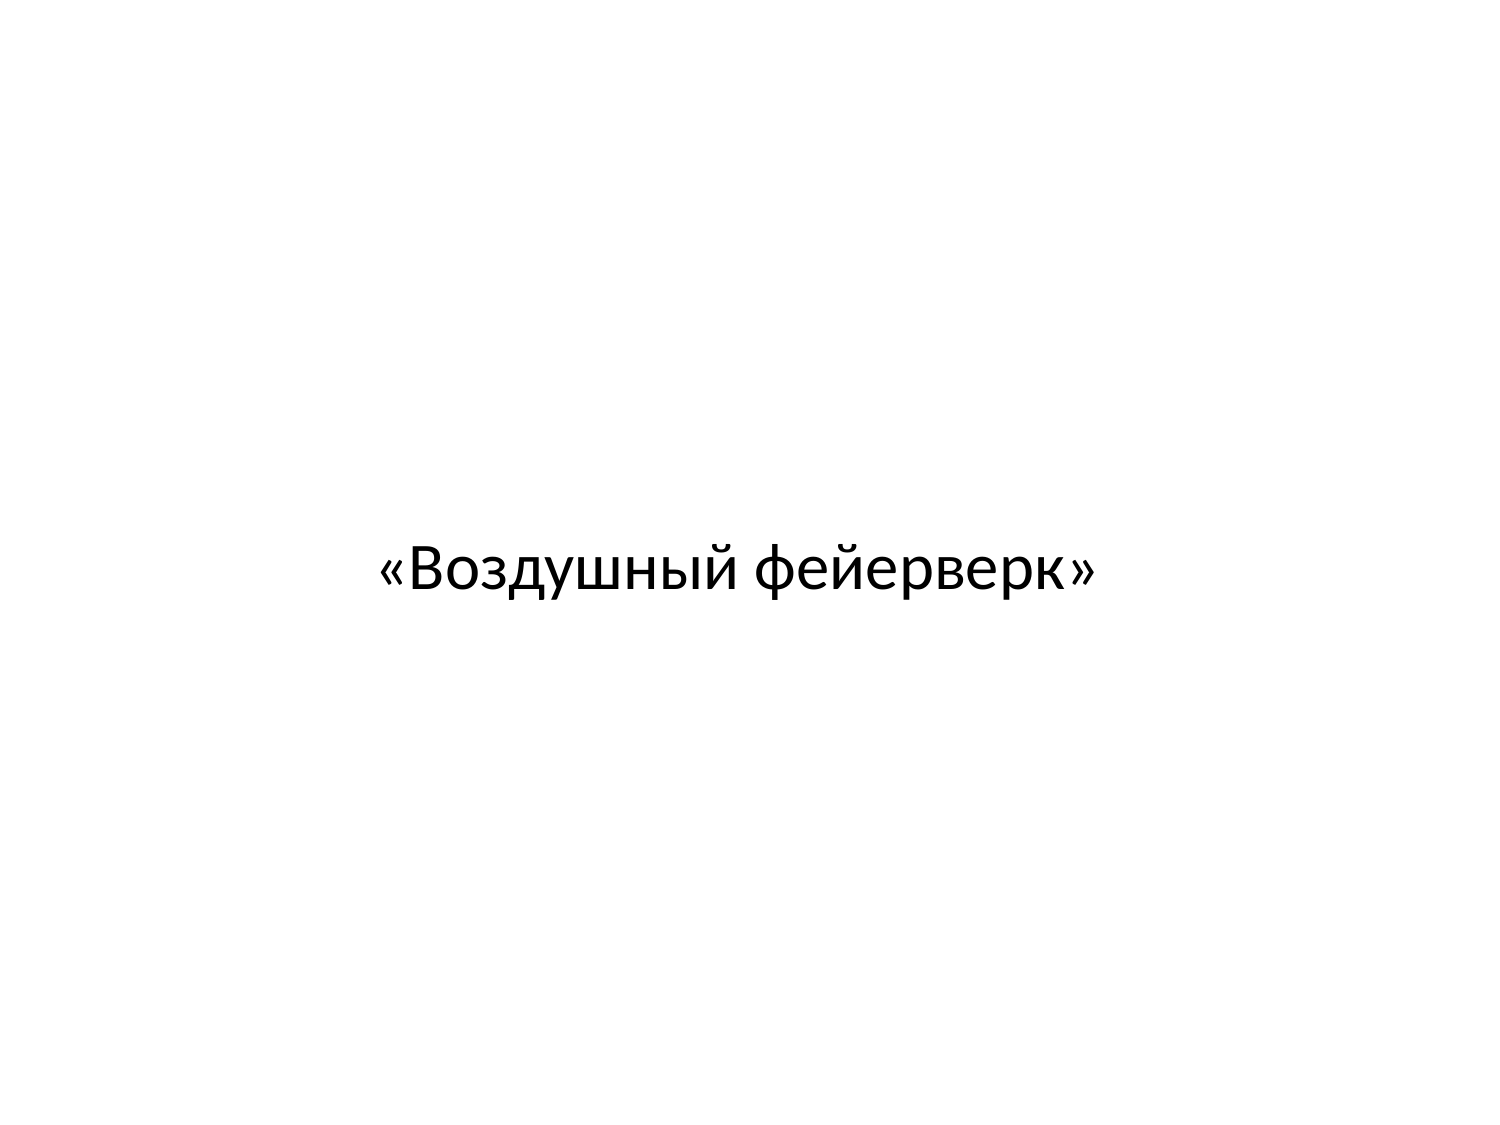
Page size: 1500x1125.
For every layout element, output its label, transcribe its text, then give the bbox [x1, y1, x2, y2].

text_box «Воздушный фейерверк» [0, 0, 1500, 1125]
